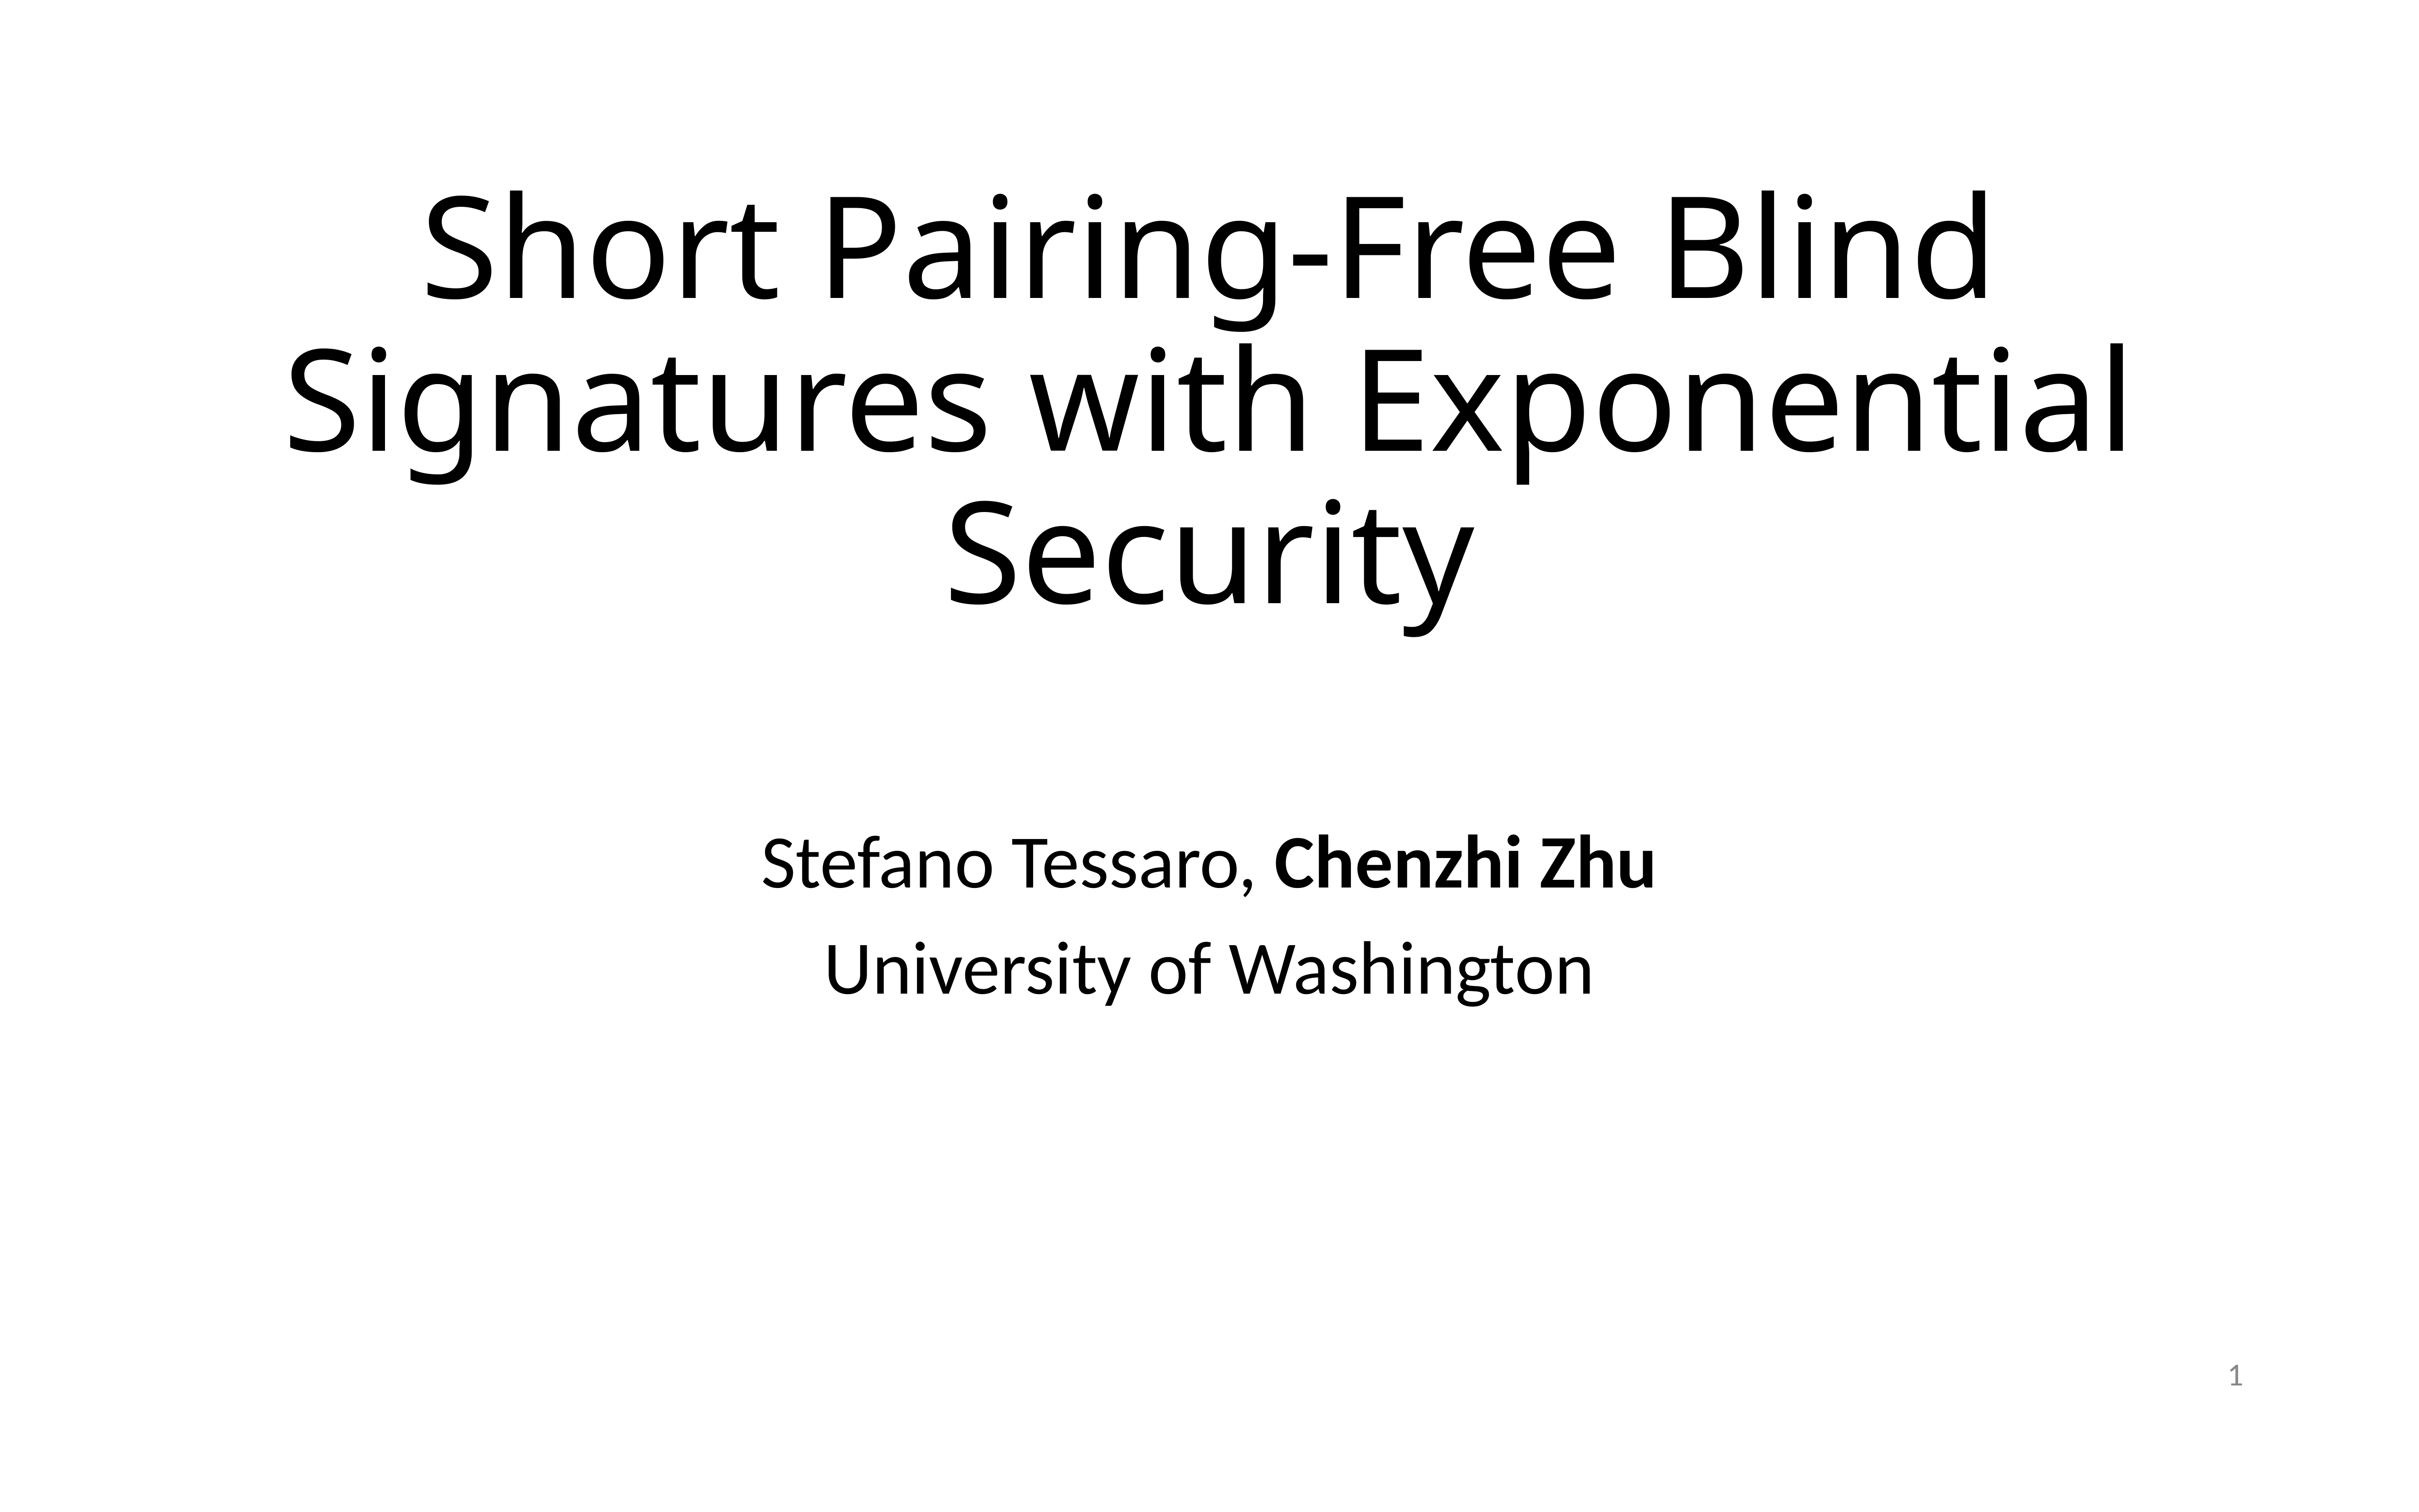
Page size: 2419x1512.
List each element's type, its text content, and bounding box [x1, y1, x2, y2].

slide_number 1 [2216, 1346, 2253, 1400]
title Short Pairing-Free Blind Signatures with Exponential Security [196, 169, 2223, 644]
subtitle Stefano Tessaro, Chenzhi Zhu University of Washington [302, 812, 2117, 1052]
